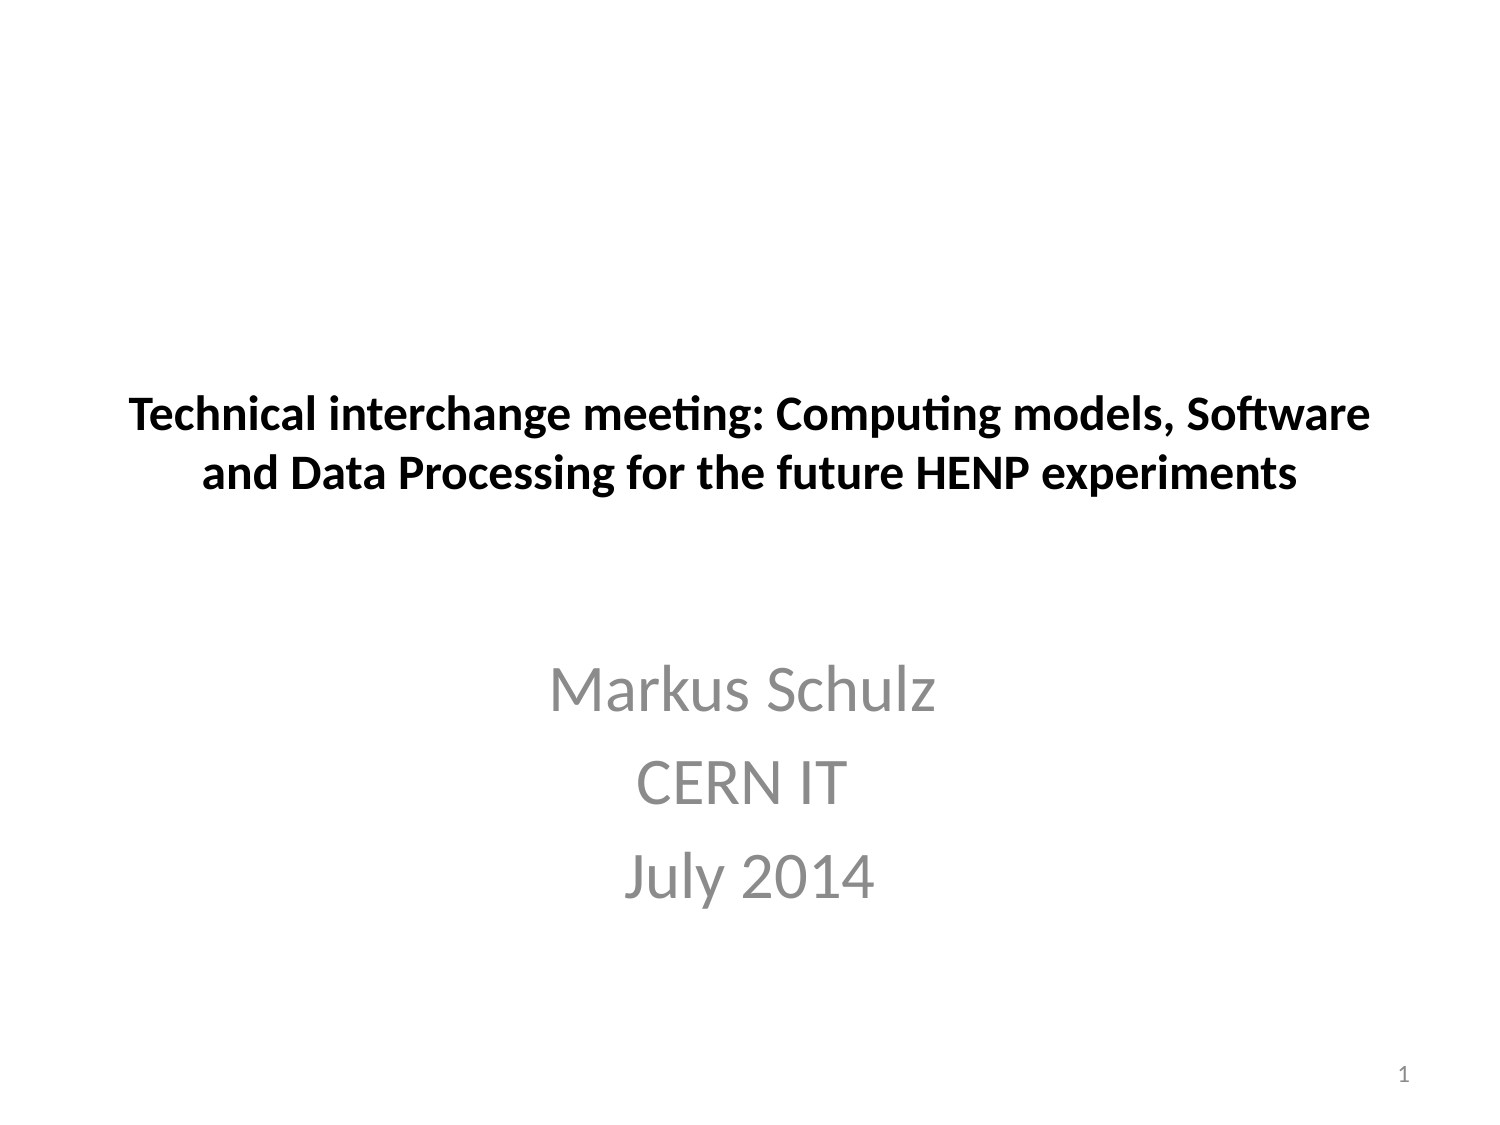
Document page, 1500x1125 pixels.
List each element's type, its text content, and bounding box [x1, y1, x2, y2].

subtitle Markus Schulz CERN IT July 2014 [225, 637, 1275, 925]
slide_number 1 [1074, 1042, 1425, 1103]
title Technical interchange meeting: Computing models, Software and Data Processing for the future HENP experiments [112, 349, 1388, 591]
